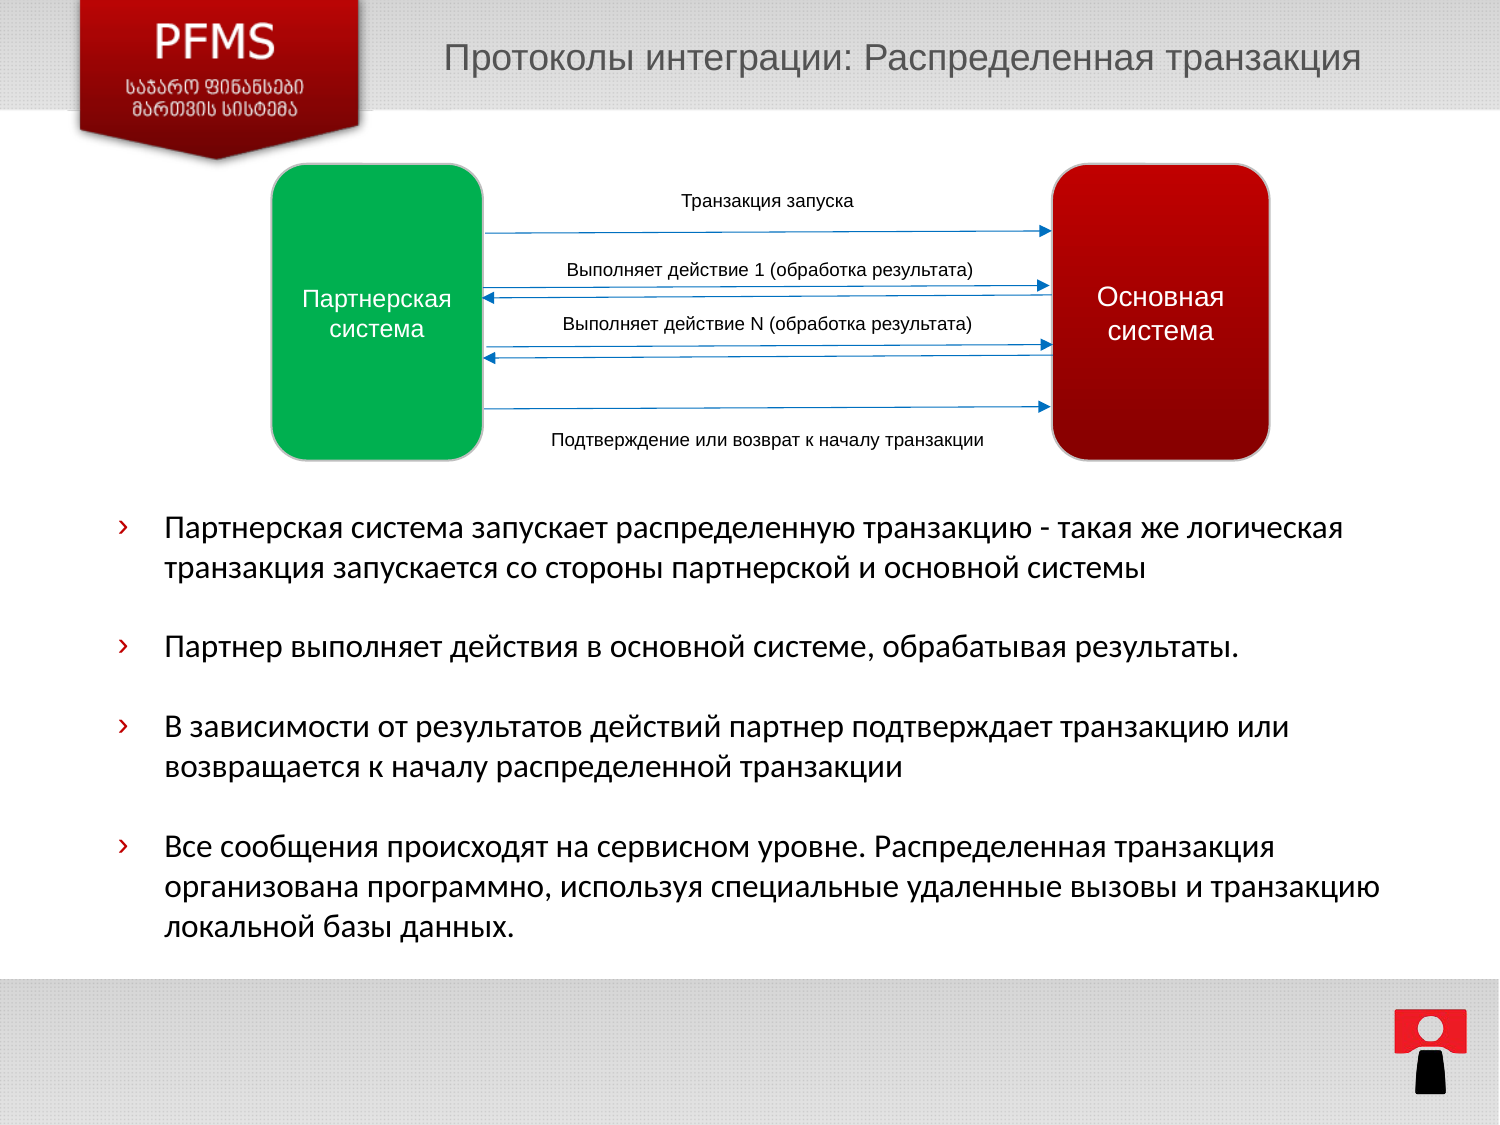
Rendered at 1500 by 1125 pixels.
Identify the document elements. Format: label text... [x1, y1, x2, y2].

text_box Партнерская система [270, 231, 484, 462]
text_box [482, 355, 1054, 359]
text_box Выполняет действие N (обработка результата) [487, 347, 1048, 355]
text_box Выполняет действие 1 (обработка результата) [487, 250, 1052, 288]
text_box Выполняет действие N (обработка результата) [496, 359, 1048, 365]
text_box Выполняет действие N (обработка результата) [487, 304, 1048, 344]
picture [0, 979, 1500, 1125]
text_box Подтверждение или возврат к началу транзакции [487, 420, 1048, 458]
text_box Партнерская система запускает распределенную транзакцию - такая же логическая транзакция запускается со стороны партнерской и основной системы Партнер выполняет действия в основной системе, обрабатывая результаты. В зависимости от результатов действий партнер подтверждает транзакцию или возвращается к началу распределенной транзакции Все сообщения происходят на сервисном уровне. Распределенная транзакция организована программно, используя специальные удаленные вызовы и транзакцию локальной базы данных. [102, 497, 1433, 979]
text_box Основная система [1050, 231, 1271, 462]
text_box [481, 294, 1052, 298]
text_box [485, 230, 1052, 234]
picture [0, 0, 1500, 231]
